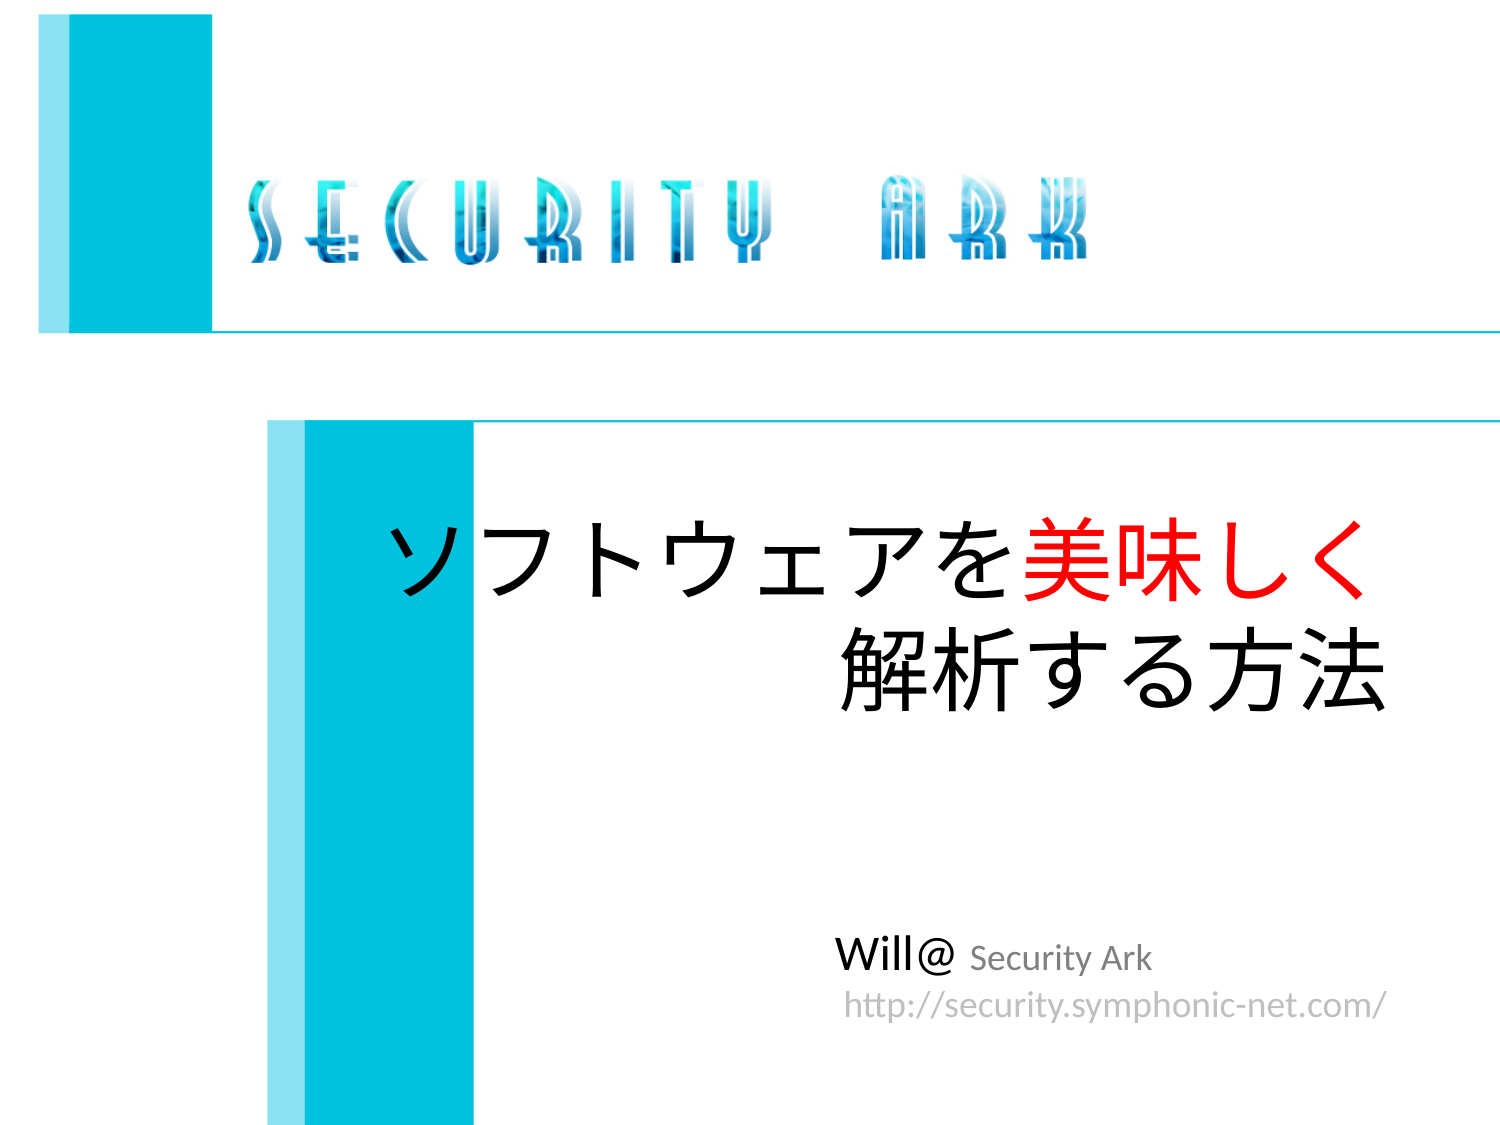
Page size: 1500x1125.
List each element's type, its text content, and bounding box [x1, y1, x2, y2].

picture [0, 0, 1500, 1125]
title ソフトウェアを美味しく 解析する方法 [128, 492, 1404, 734]
text_box Will@ Security Ark http://security.symphonic-net.com/ [820, 912, 1500, 1033]
